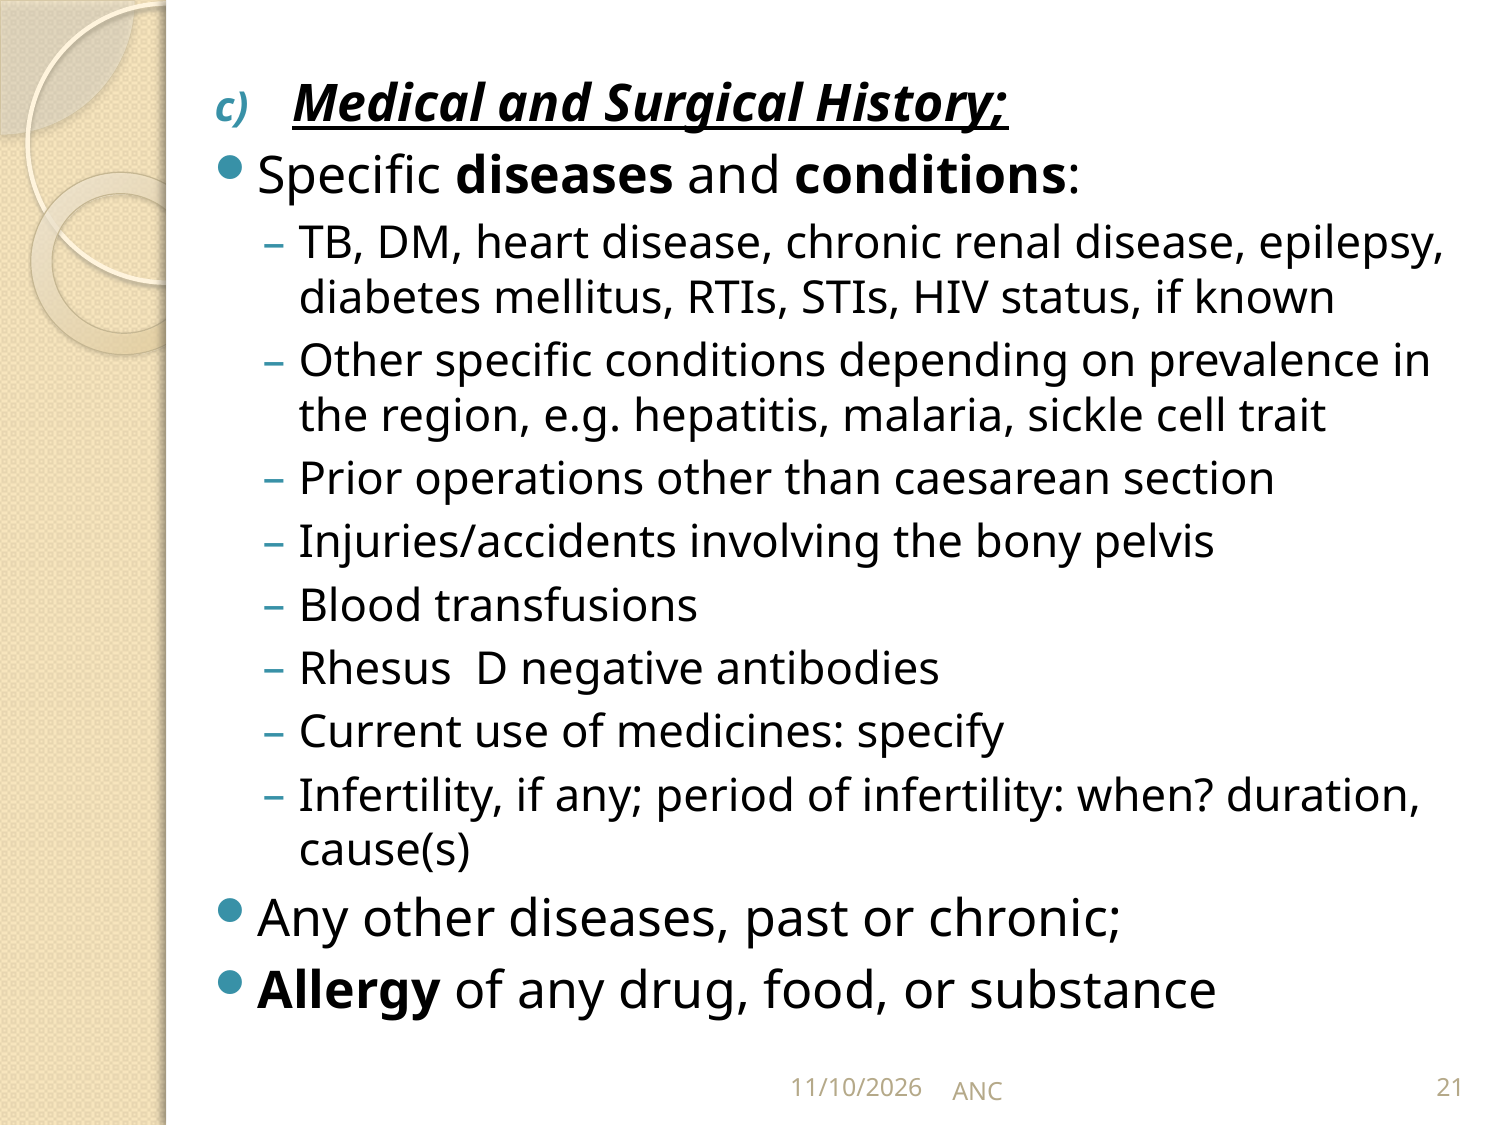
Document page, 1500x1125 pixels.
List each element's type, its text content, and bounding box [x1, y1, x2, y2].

list Medical and Surgical History; Specific diseases and conditions: TB, DM, heart disease, chronic renal disease, epilepsy, diabetes mellitus, RTIs, STIs, HIV status, if known Other specific conditions depending on prevalence in the region, e.g. hepatitis, malaria, sickle cell trait Prior operations other than caesarean section Injuries/accidents involving the bony pelvis Blood transfusions Rhesus D negative antibodies Current use of medicines: specify Infertility, if any; period of infertility: when? duration, cause(s) Any other diseases, past or chronic; Allergy of any drug, food, or substance [187, 62, 1466, 1038]
footer ANC [937, 1034, 1413, 1113]
slide_number 21 [1413, 1034, 1488, 1113]
slide_number 15-Nov-16 [587, 1034, 937, 1113]
